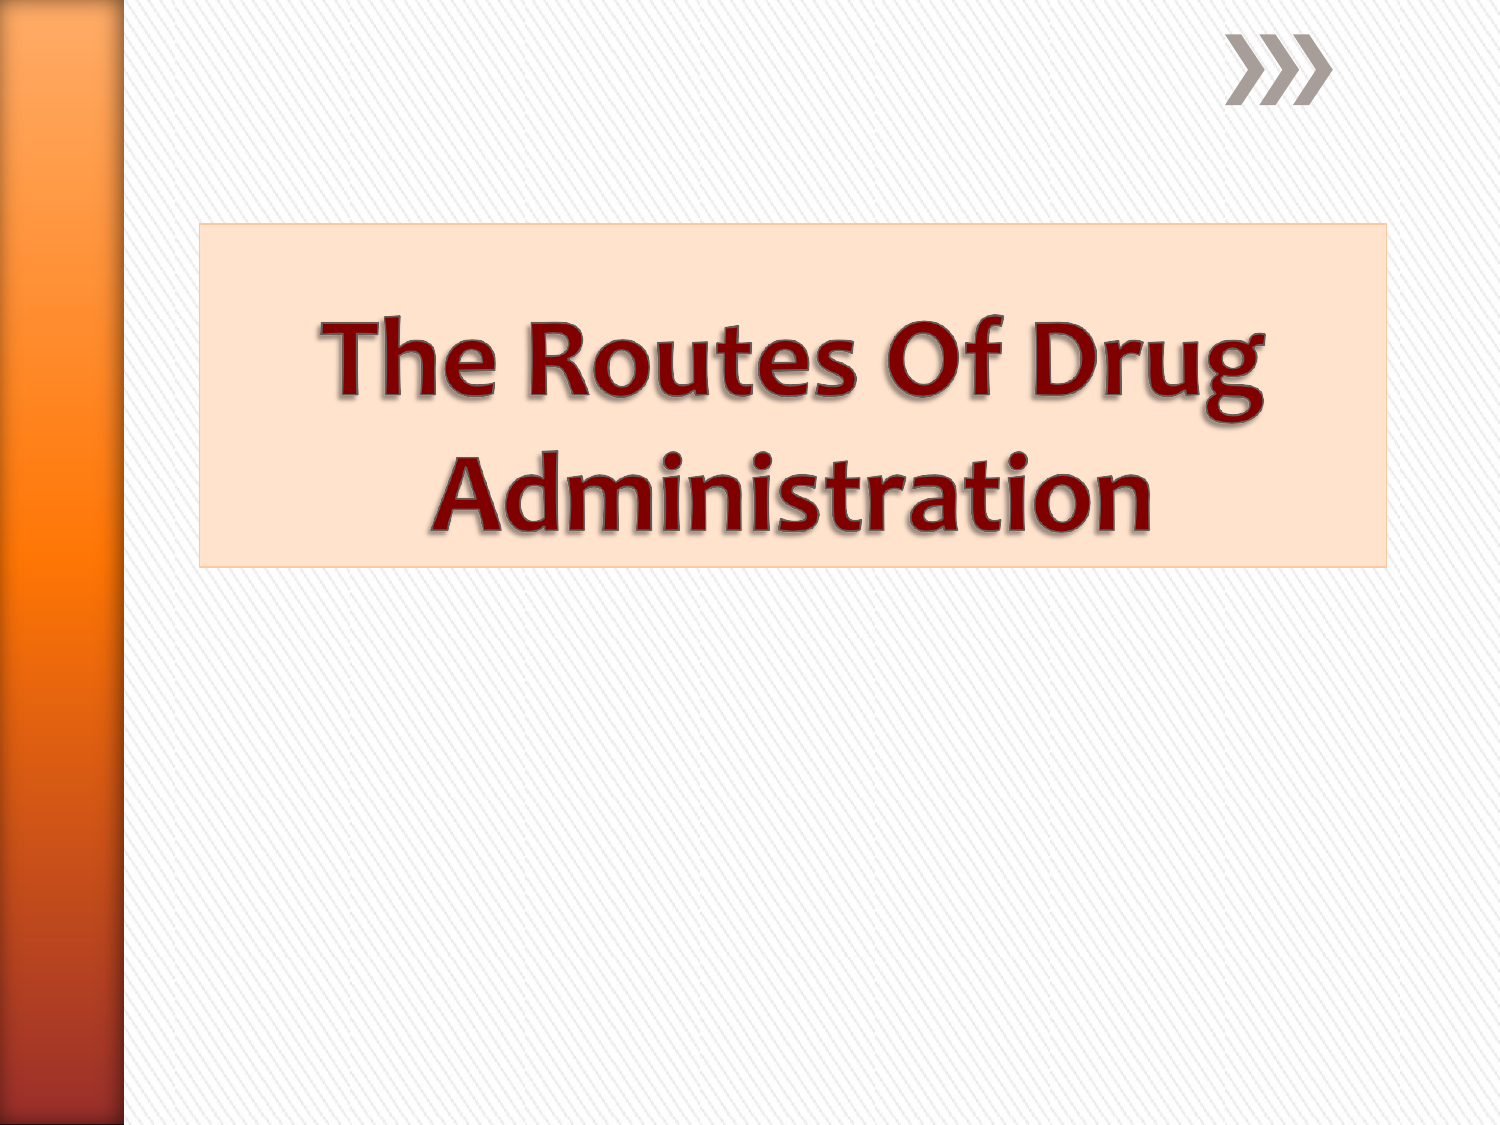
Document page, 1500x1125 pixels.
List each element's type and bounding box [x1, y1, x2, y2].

text_box [198, 223, 1388, 638]
picture [0, 0, 1500, 1125]
